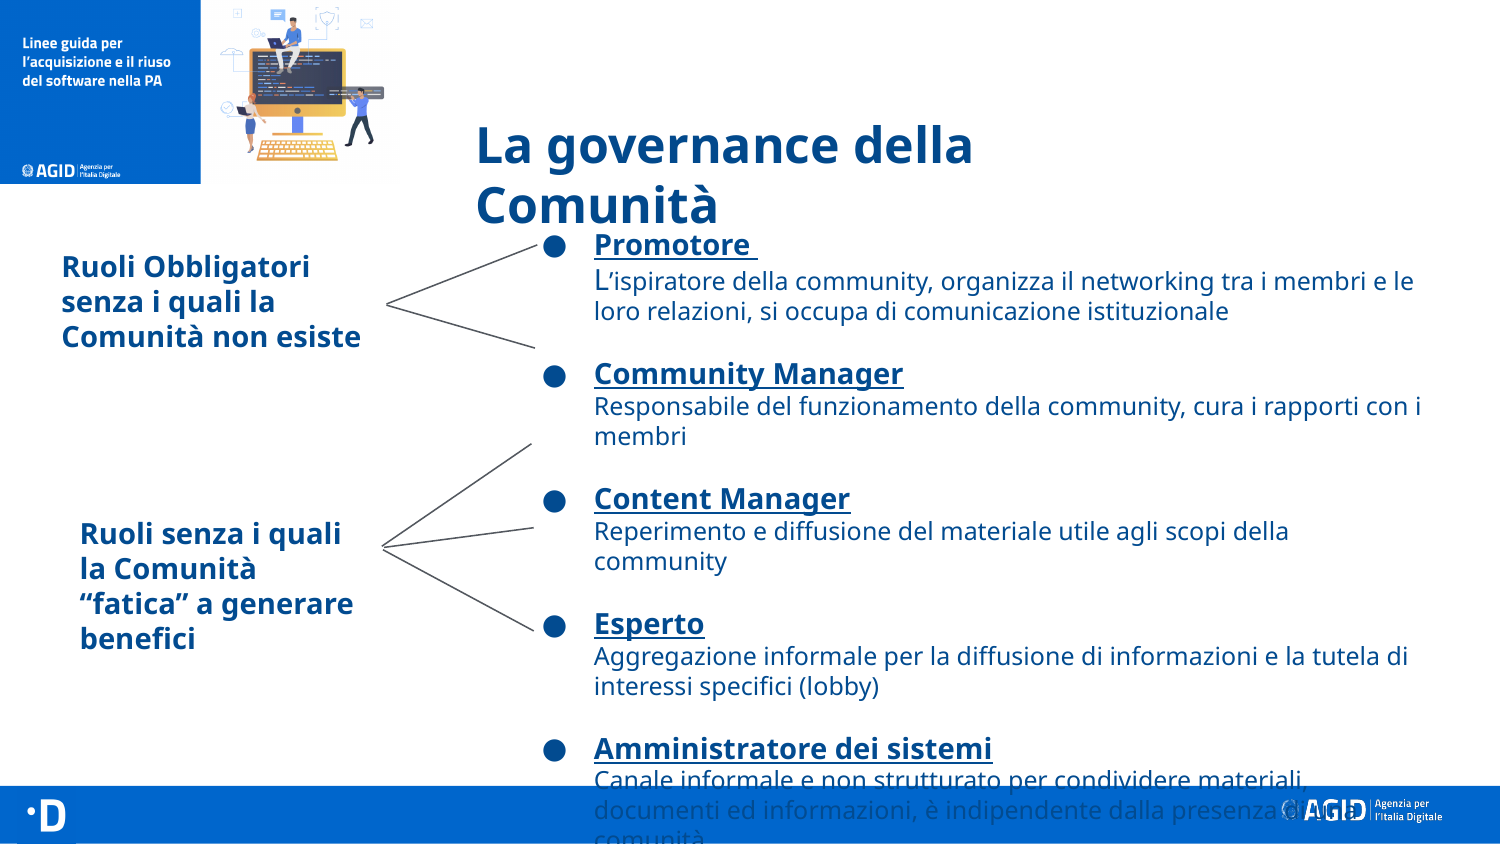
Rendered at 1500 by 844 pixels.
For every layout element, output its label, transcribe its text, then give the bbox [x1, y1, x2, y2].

picture [17, 786, 76, 844]
picture [1281, 799, 1442, 823]
text_box Ruoli senza i quali la Comunità “fatica” a generare benefici [64, 500, 369, 639]
picture [0, 0, 400, 184]
text_box La governance della Comunità [460, 106, 1171, 241]
text_box Ruoli Obbligatori senza i quali la Comunità non esiste [46, 233, 413, 372]
text_box Promotore L’ispiratore della community, organizza il networking tra i membri e le loro relazioni, si occupa di comunicazione istituzionale Community Manager Responsabile del funzionamento della community, cura i rapporti con i membri Content Manager Reperimento e diffusione del materiale utile agli scopi della community Esperto Aggregazione informale per la diffusione di informazioni e la tutela di interessi specifici (lobby) Amministratore dei sistemi Canale informale e non strutturato per condividere materiali, documenti ed informazioni, è indipendente dalla presenza di una comunità [504, 210, 1444, 771]
text_box 7 [696, 771, 804, 778]
